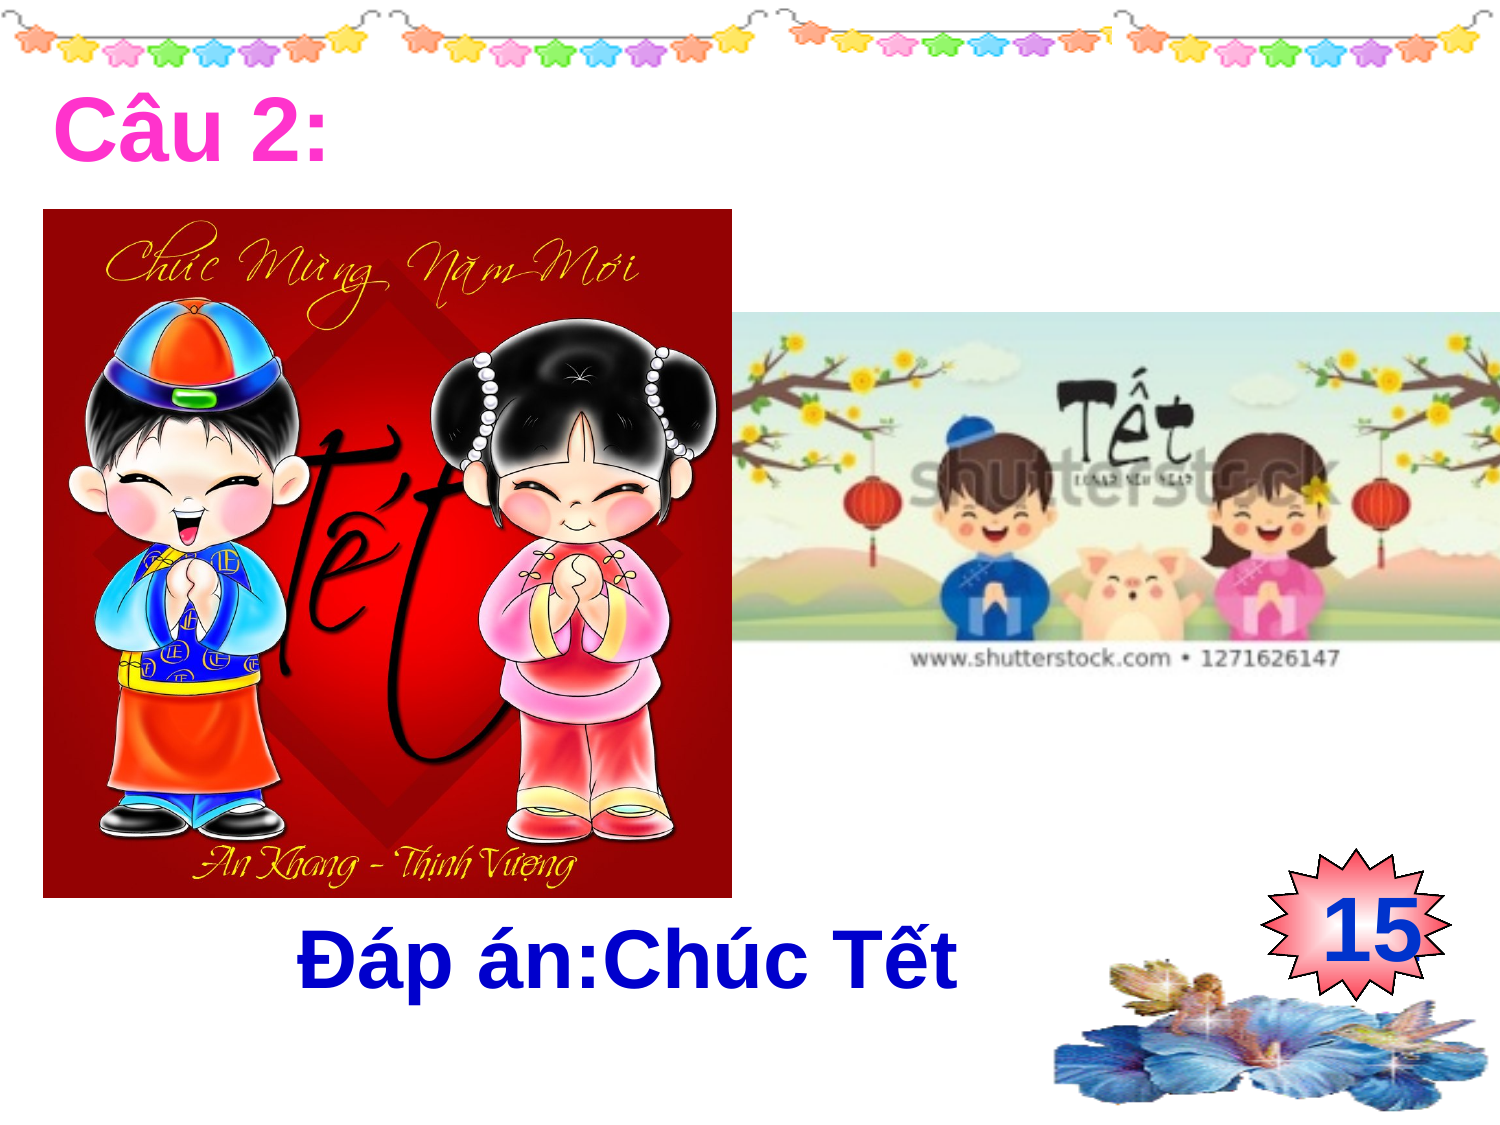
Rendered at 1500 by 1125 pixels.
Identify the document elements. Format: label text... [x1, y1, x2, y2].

picture [0, 0, 1500, 76]
text_box Đáp án:Chúc Tết [0, 897, 1263, 1013]
picture [1037, 899, 1500, 1125]
text_box 15 [1269, 849, 1443, 898]
text_box Câu 2: [37, 71, 1500, 188]
picture [43, 209, 1500, 898]
